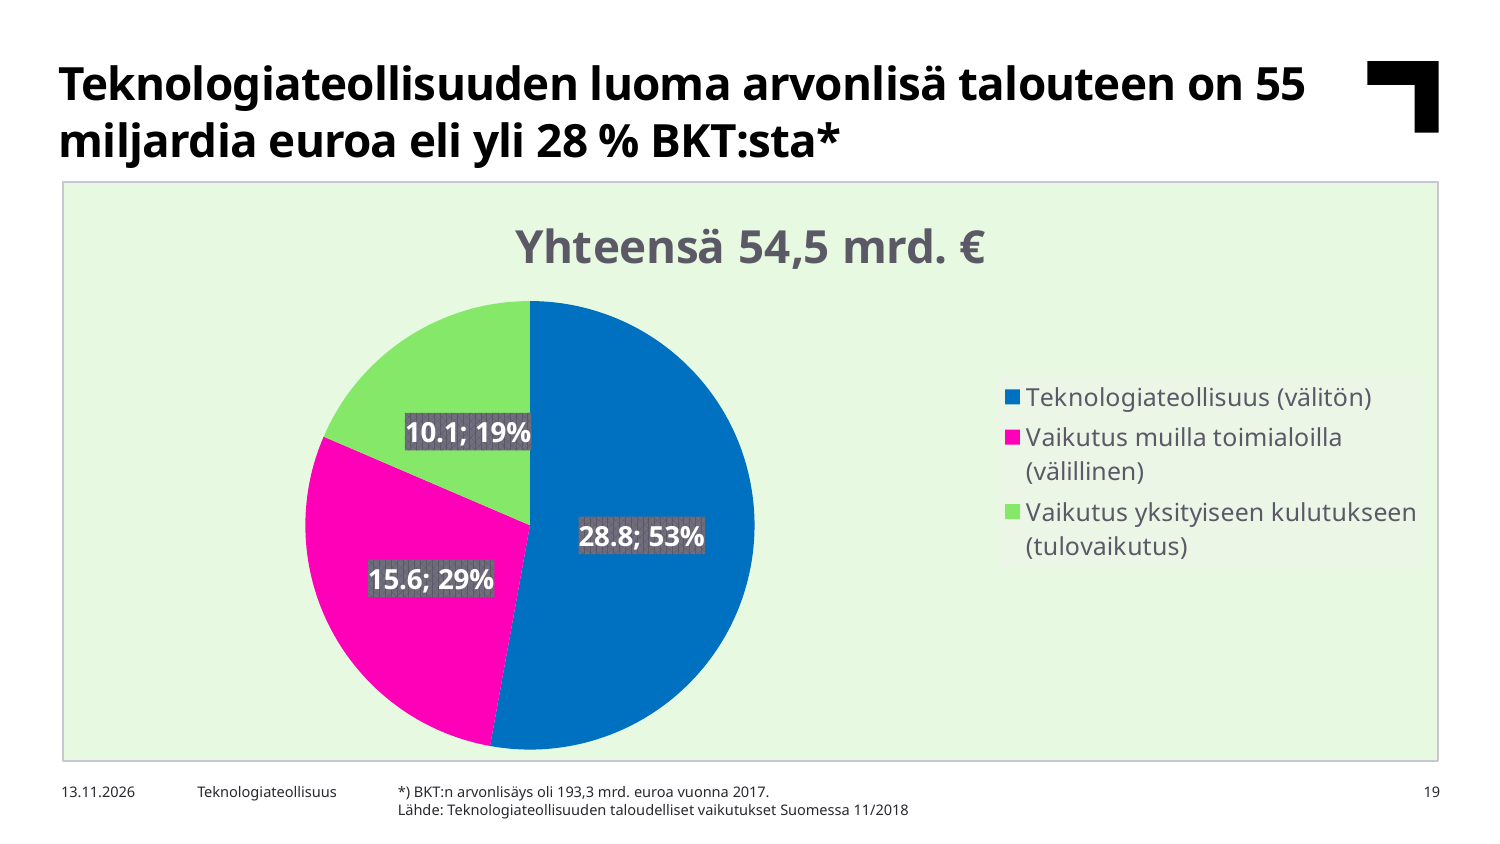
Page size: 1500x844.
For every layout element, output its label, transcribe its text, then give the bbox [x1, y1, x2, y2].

chart [62, 180, 1440, 763]
footer Teknologiateollisuus [182, 775, 382, 803]
slide_number 19 [1313, 775, 1456, 803]
list Teknologiateollisuuden luoma arvonlisä talouteen on 55 miljardia euroa eli yli 28 % BKT:sta* [41, 46, 1400, 153]
list *) BKT:n arvonlisäys oli 193,3 mrd. euroa vuonna 2017. Lähde: Teknologiateollisuuden taloudelliset vaikutukset Suomessa 11/2018 [382, 775, 1115, 803]
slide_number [46, 775, 182, 803]
